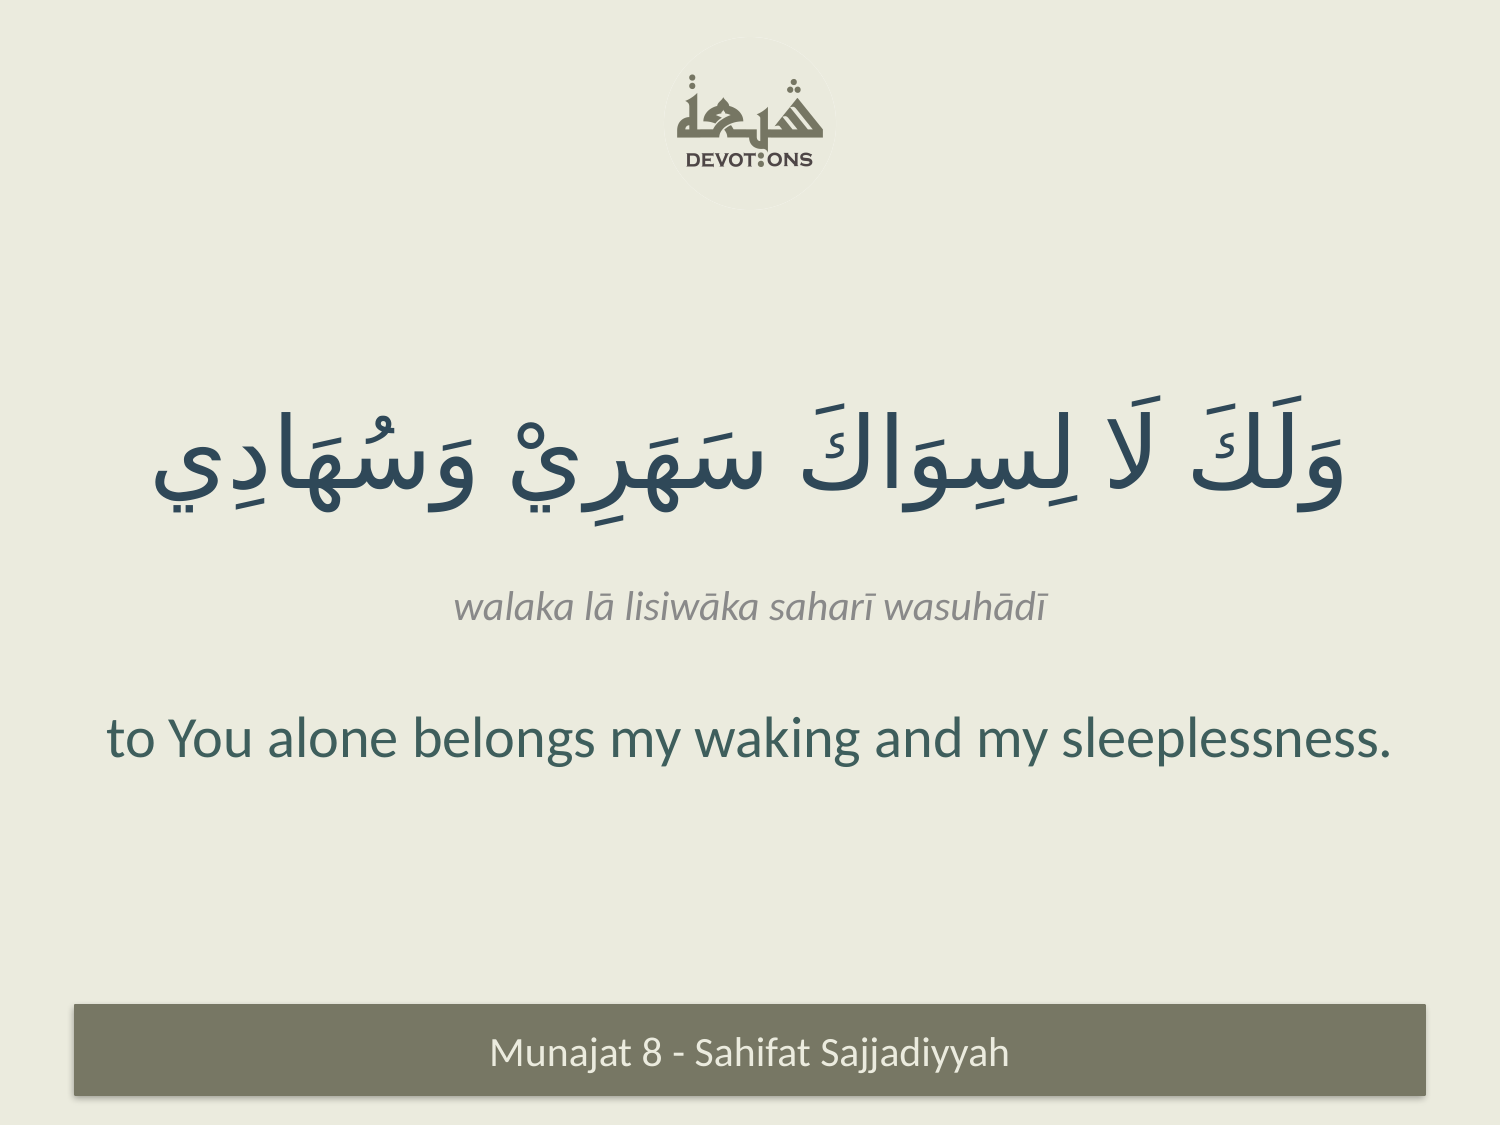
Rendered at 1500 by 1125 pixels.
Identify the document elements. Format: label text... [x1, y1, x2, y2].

text_box [74, 1004, 1426, 1096]
text_box Munajat 8 - Sahifat Sajjadiyyah [474, 1017, 1026, 1083]
picture [656, 29, 844, 218]
text_box وَلَكَ لَا لِسِوَاكَ سَهَرِيْ وَسُهَادِي walaka lā lisiwāka saharī wasuhādī to You alone belongs my waking and my sleeplessness. [74, 381, 1425, 776]
